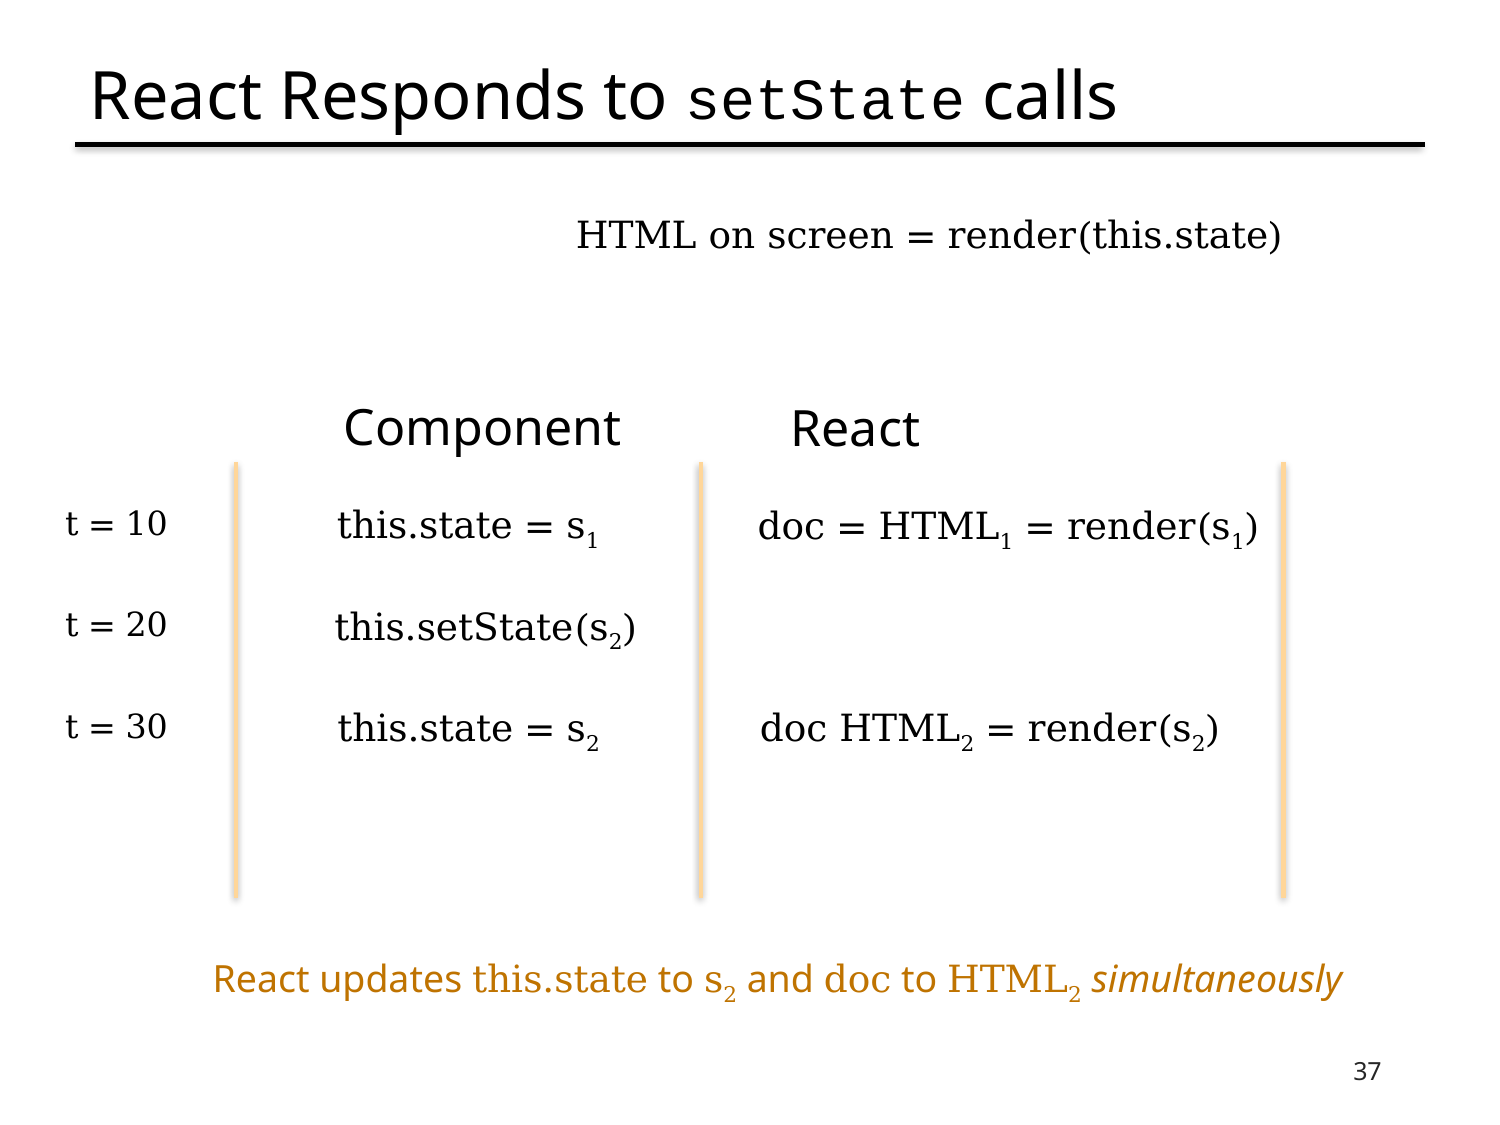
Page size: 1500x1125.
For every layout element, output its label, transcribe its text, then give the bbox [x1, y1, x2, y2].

text_box React [775, 389, 935, 464]
text_box doc = HTML1 = render(s1) [742, 495, 1276, 561]
list HTML on screen = render(this.state) [75, 204, 1425, 304]
text_box t = 10 [50, 494, 183, 550]
text_box t = 20 [50, 595, 183, 651]
text_box React updates this.state to s2 and doc to HTML2 simultaneously [197, 948, 1358, 1014]
text_box this.setState(s2) [319, 595, 654, 662]
text_box this.state = s1 [322, 494, 615, 560]
text_box doc HTML2 = render(s2) [745, 696, 1237, 763]
text_box this.state = s2 [322, 696, 615, 763]
text_box t = 30 [50, 698, 183, 753]
text_box Component [329, 388, 637, 464]
slide_number 37 [1059, 1042, 1397, 1103]
title React Responds to setState calls [75, 45, 1425, 145]
